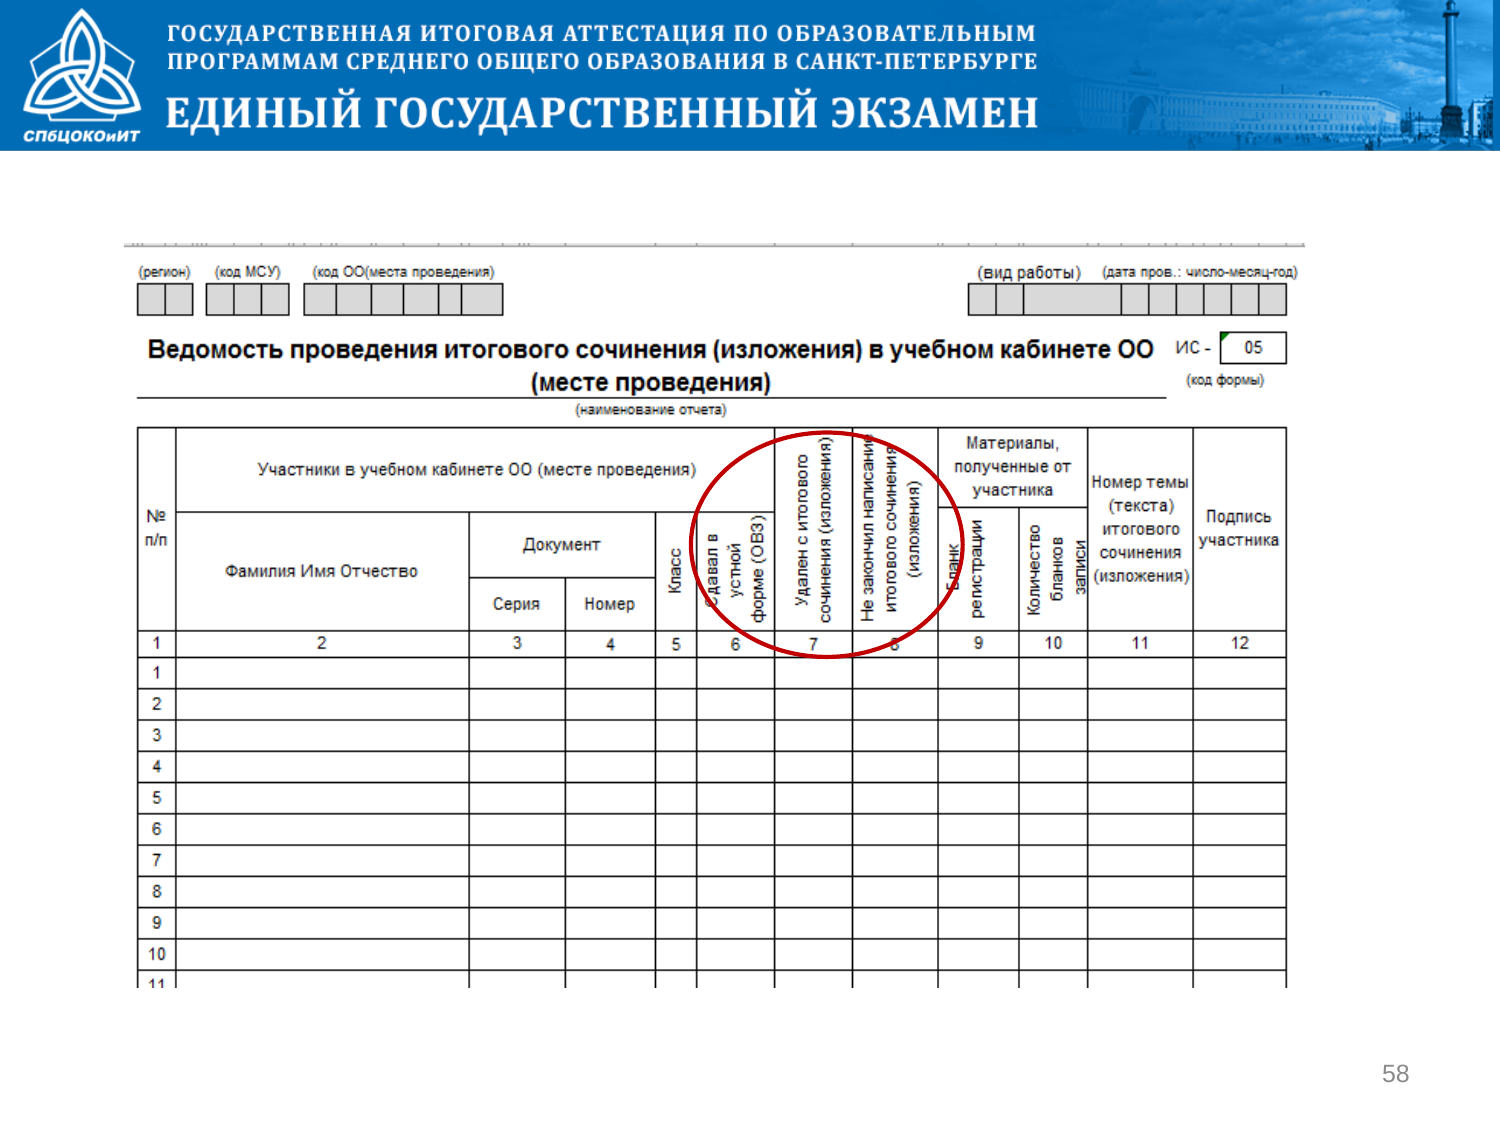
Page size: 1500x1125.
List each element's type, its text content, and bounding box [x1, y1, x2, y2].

picture [0, 0, 1500, 1125]
slide_number 58 [1074, 1042, 1425, 1103]
